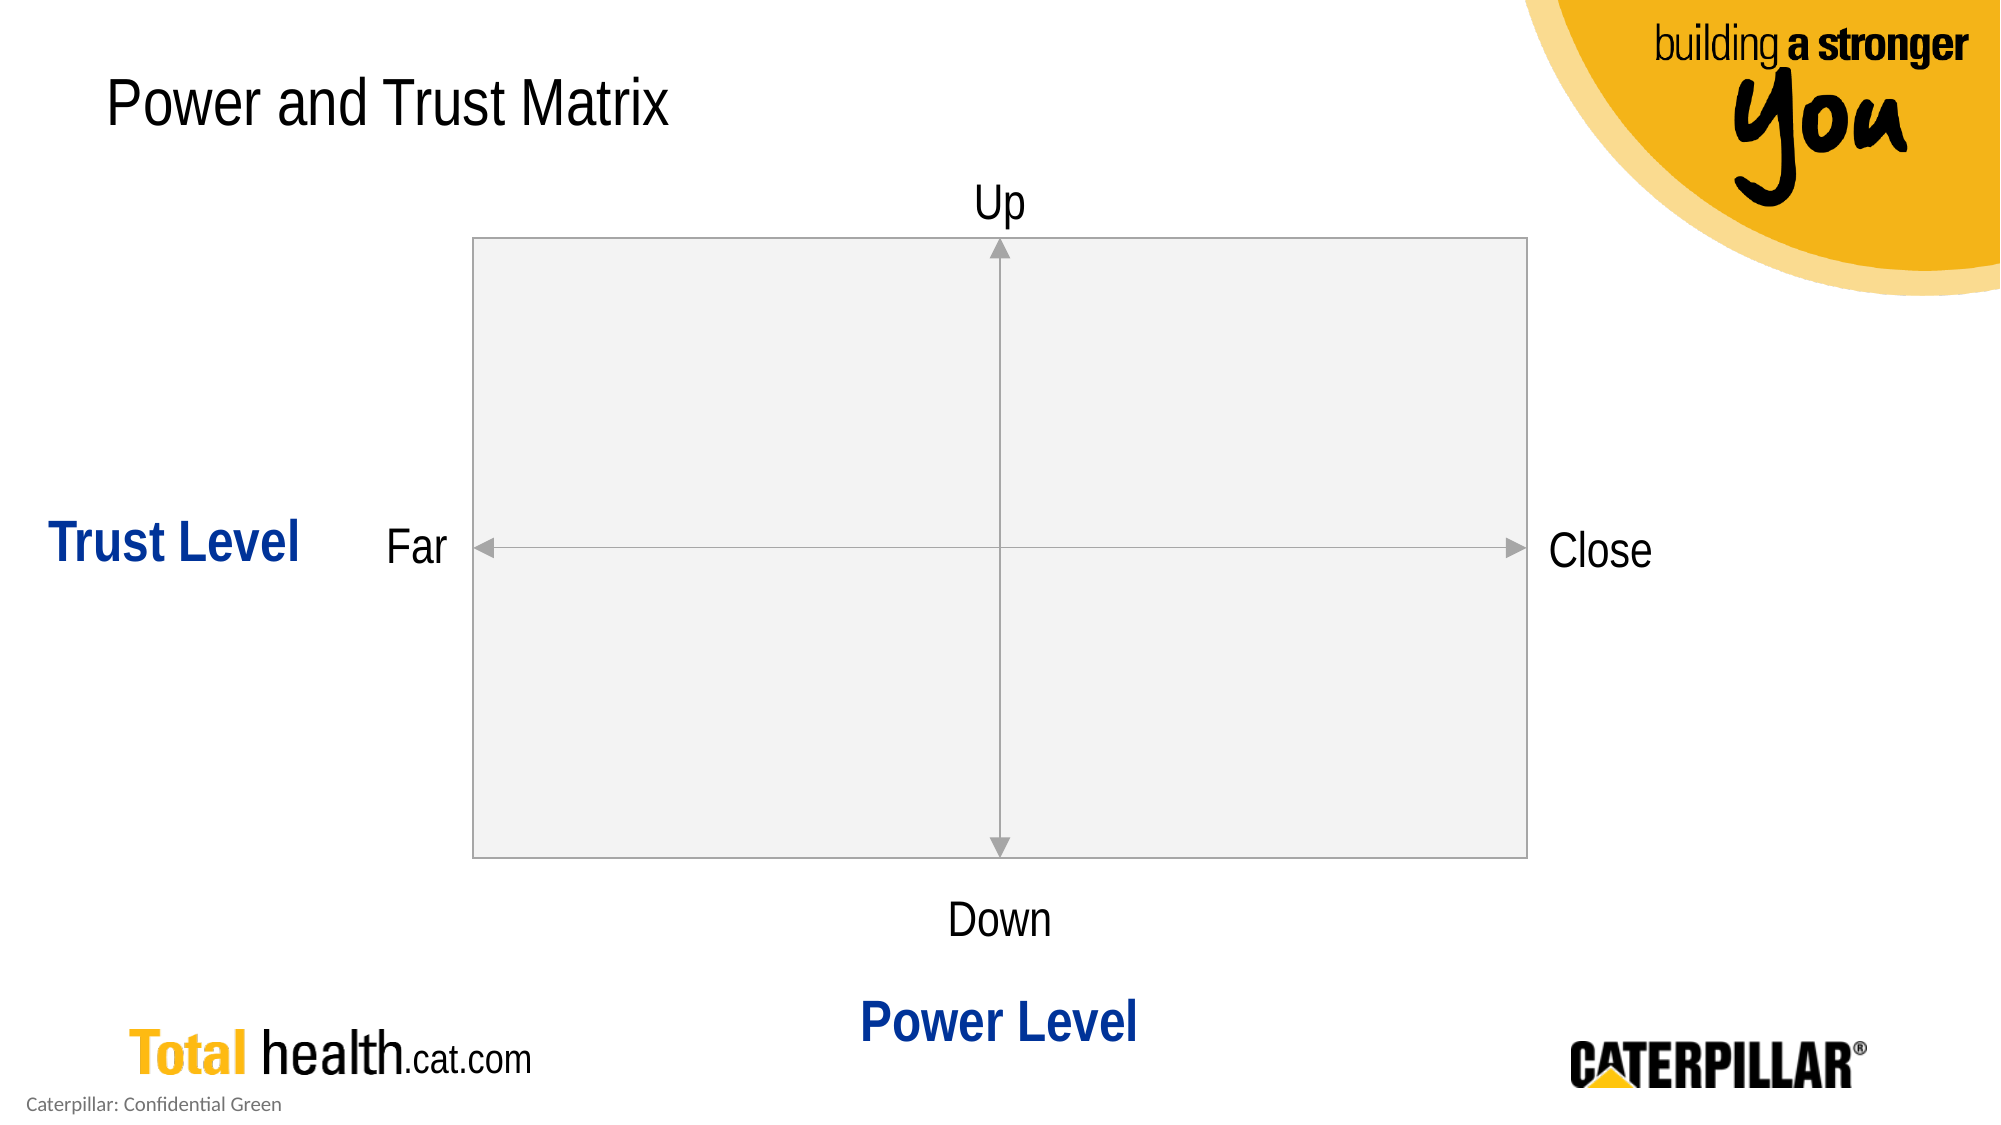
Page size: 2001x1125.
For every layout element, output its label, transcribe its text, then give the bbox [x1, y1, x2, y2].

picture [129, 1022, 404, 1090]
text_box Trust Level [0, 495, 365, 581]
text_box Power and Trust Matrix [92, 51, 1528, 147]
text_box Power Level [809, 975, 1191, 1061]
text_box Up [809, 161, 1191, 237]
text_box [472, 237, 999, 547]
text_box Down [809, 879, 1191, 954]
text_box [472, 548, 999, 859]
picture [1507, 0, 2000, 296]
text_box Close [1410, 510, 1791, 585]
picture [1571, 1041, 1867, 1088]
text_box [1001, 548, 1528, 859]
text_box [1001, 237, 1528, 547]
text_box Far [365, 505, 607, 581]
